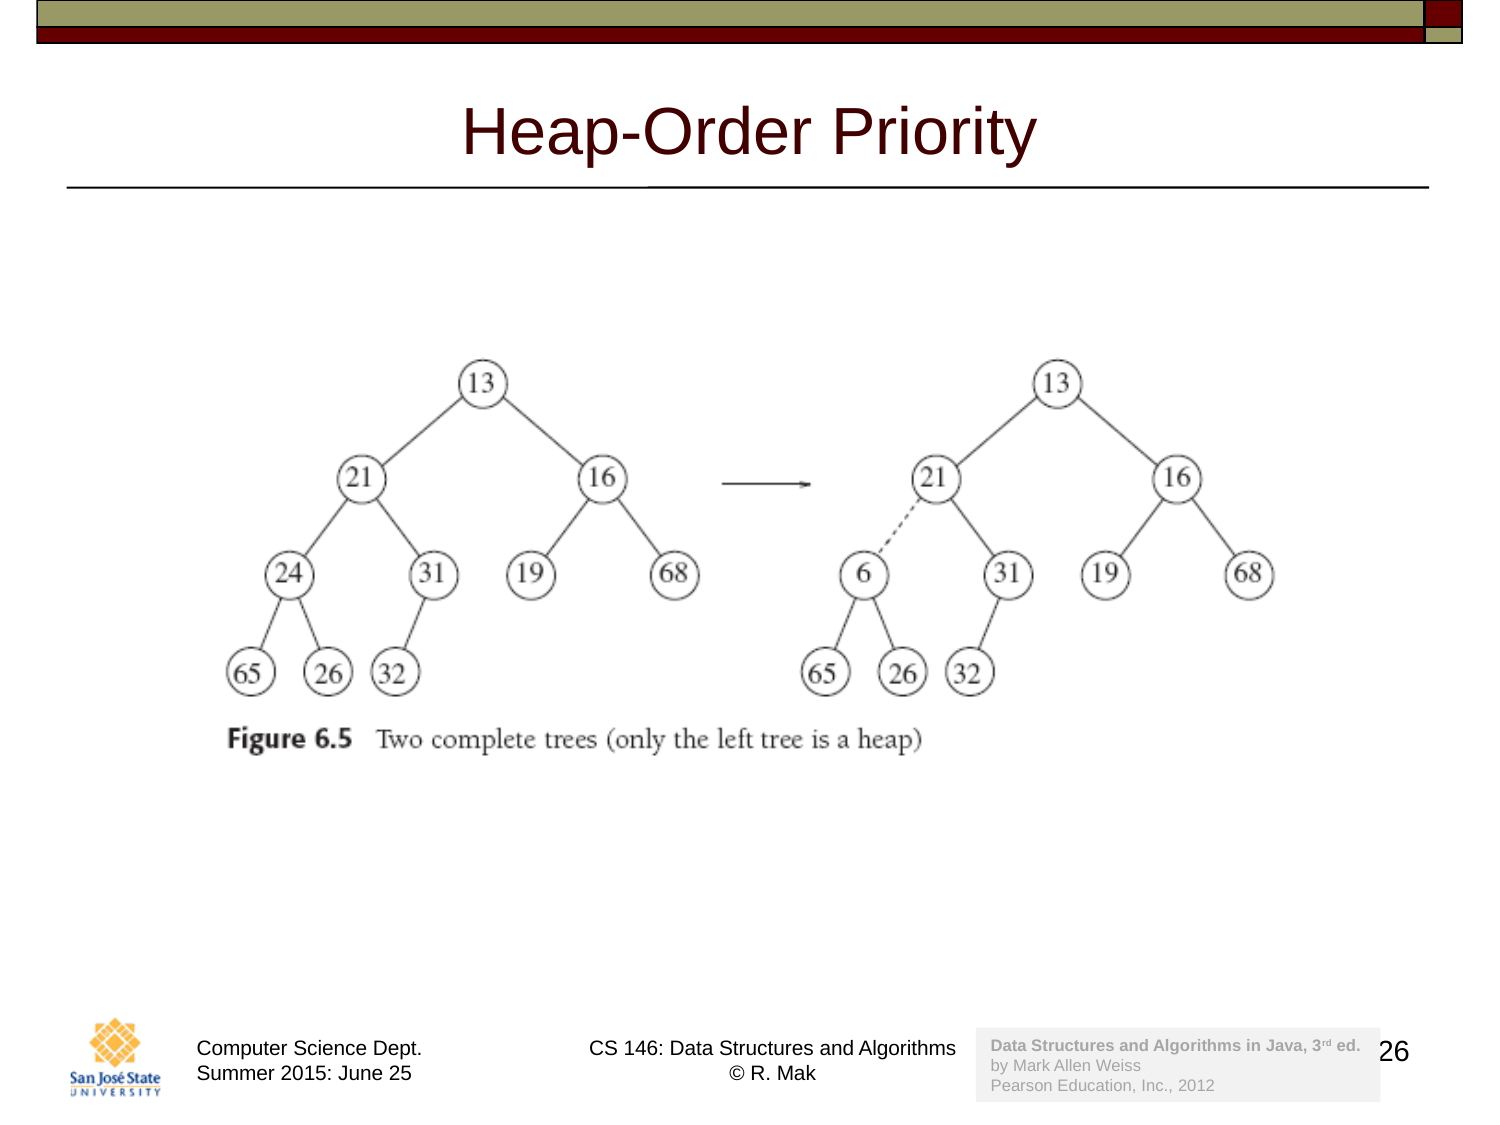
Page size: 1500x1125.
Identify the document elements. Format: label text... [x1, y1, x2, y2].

picture [208, 336, 1292, 789]
text_box Data Structures and Algorithms in Java, 3rd ed. by Mark Allen Weiss Pearson Education, Inc., 2012 [975, 1027, 1381, 1103]
picture [60, 1012, 166, 1112]
title Heap-Order Priority [75, 67, 1425, 175]
slide_number 26 [1112, 1025, 1425, 1100]
